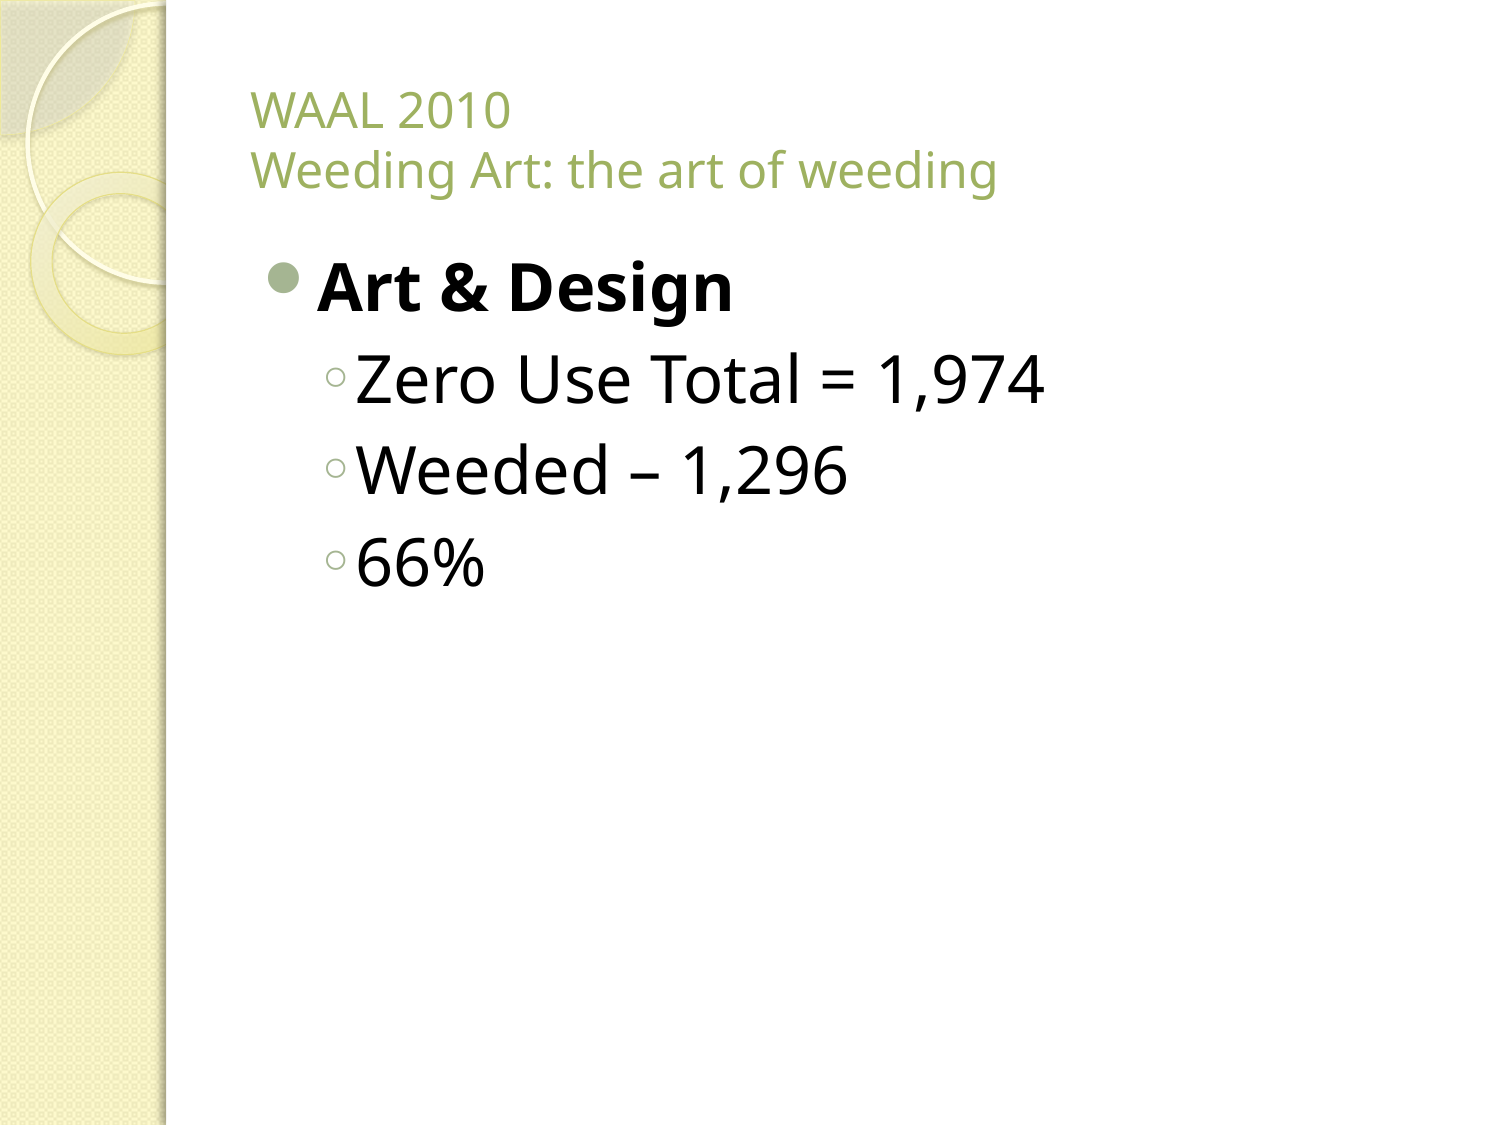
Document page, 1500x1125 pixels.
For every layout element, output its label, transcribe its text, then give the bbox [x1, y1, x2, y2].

list Art & Design Zero Use Total = 1,974 Weeded – 1,296 66% [235, 237, 1466, 1025]
title WAAL 2010 Weeding Art: the art of weeding [235, 45, 1466, 233]
